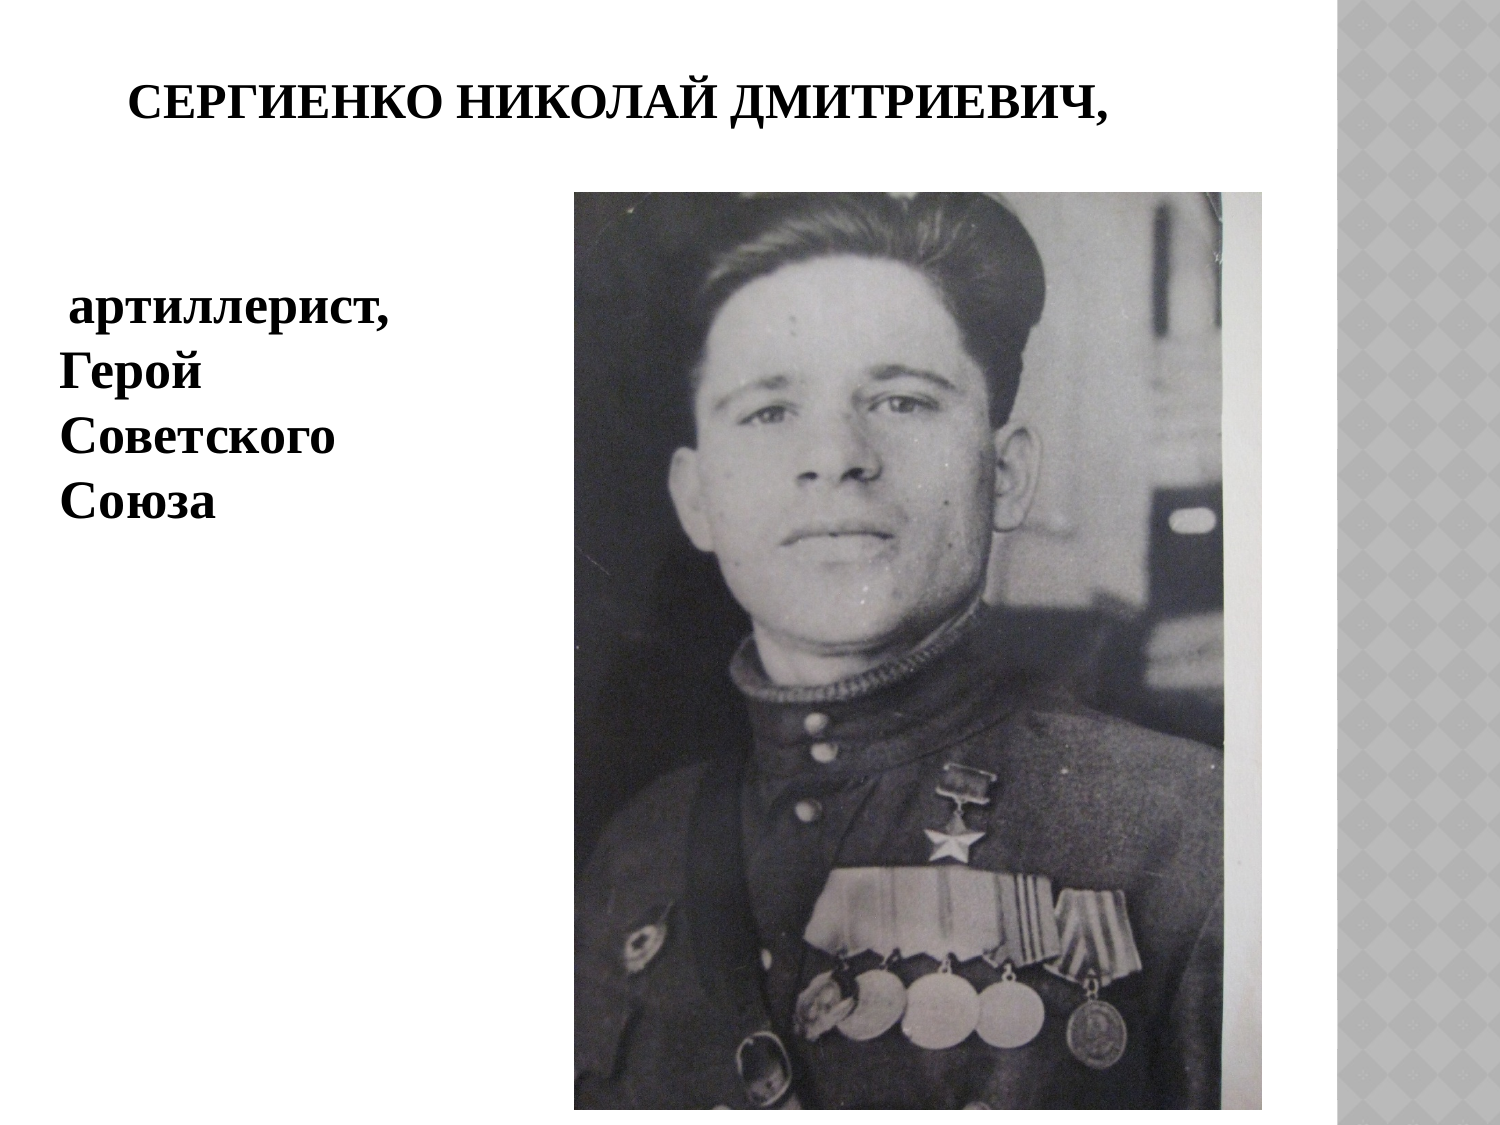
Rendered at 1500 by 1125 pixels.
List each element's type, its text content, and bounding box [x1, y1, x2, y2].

picture [573, 192, 1263, 1110]
text_box СЕРГИЕНКО НИКОЛАЙ ДМИТРИЕВИЧ, [0, 0, 1266, 136]
list артиллерист, Герой Советского Союза [0, 262, 464, 1005]
